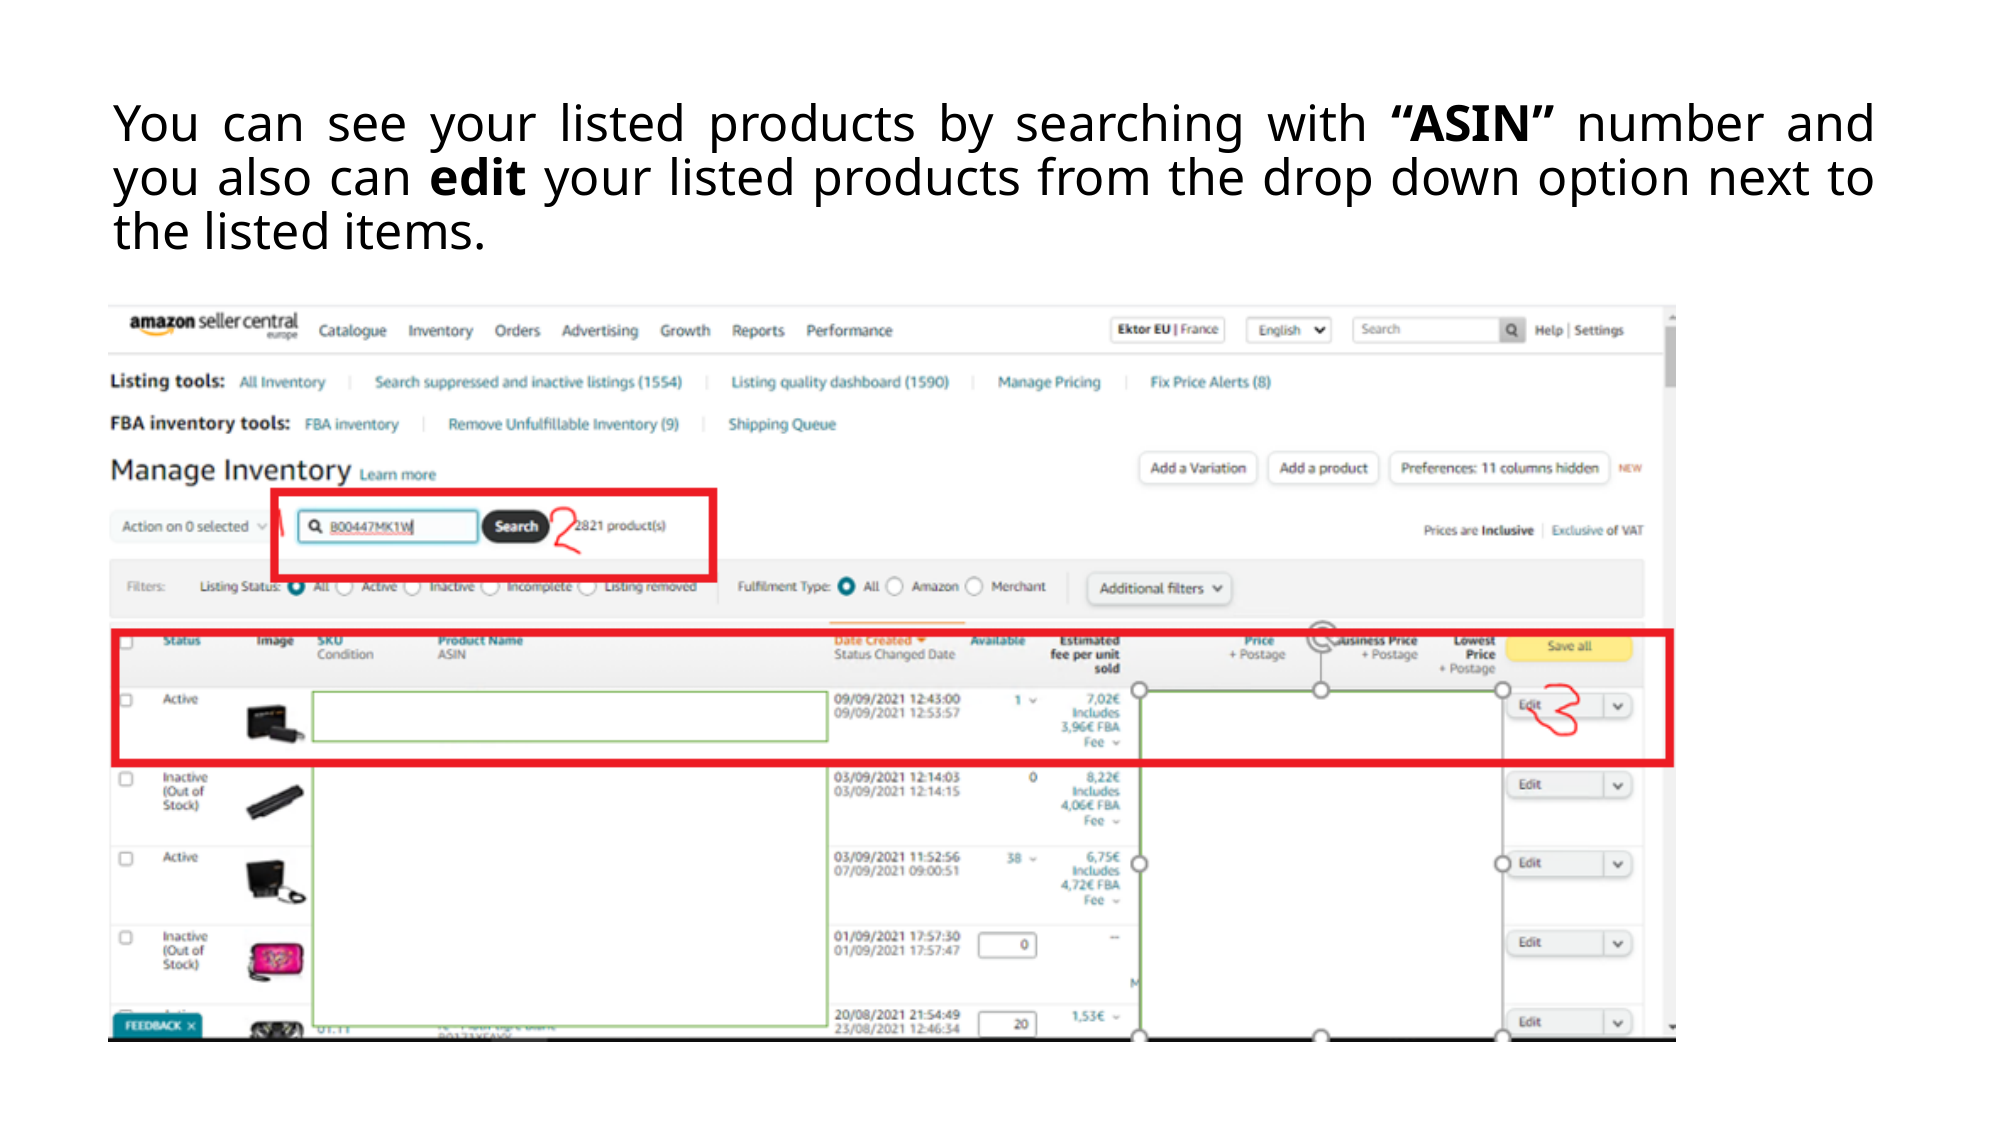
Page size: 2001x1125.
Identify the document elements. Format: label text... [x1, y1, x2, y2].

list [108, 268, 1676, 1042]
title You can see your listed products by searching with “ASIN” number and you also can edit your listed products from the drop down option next to the listed items. [98, 98, 1892, 260]
